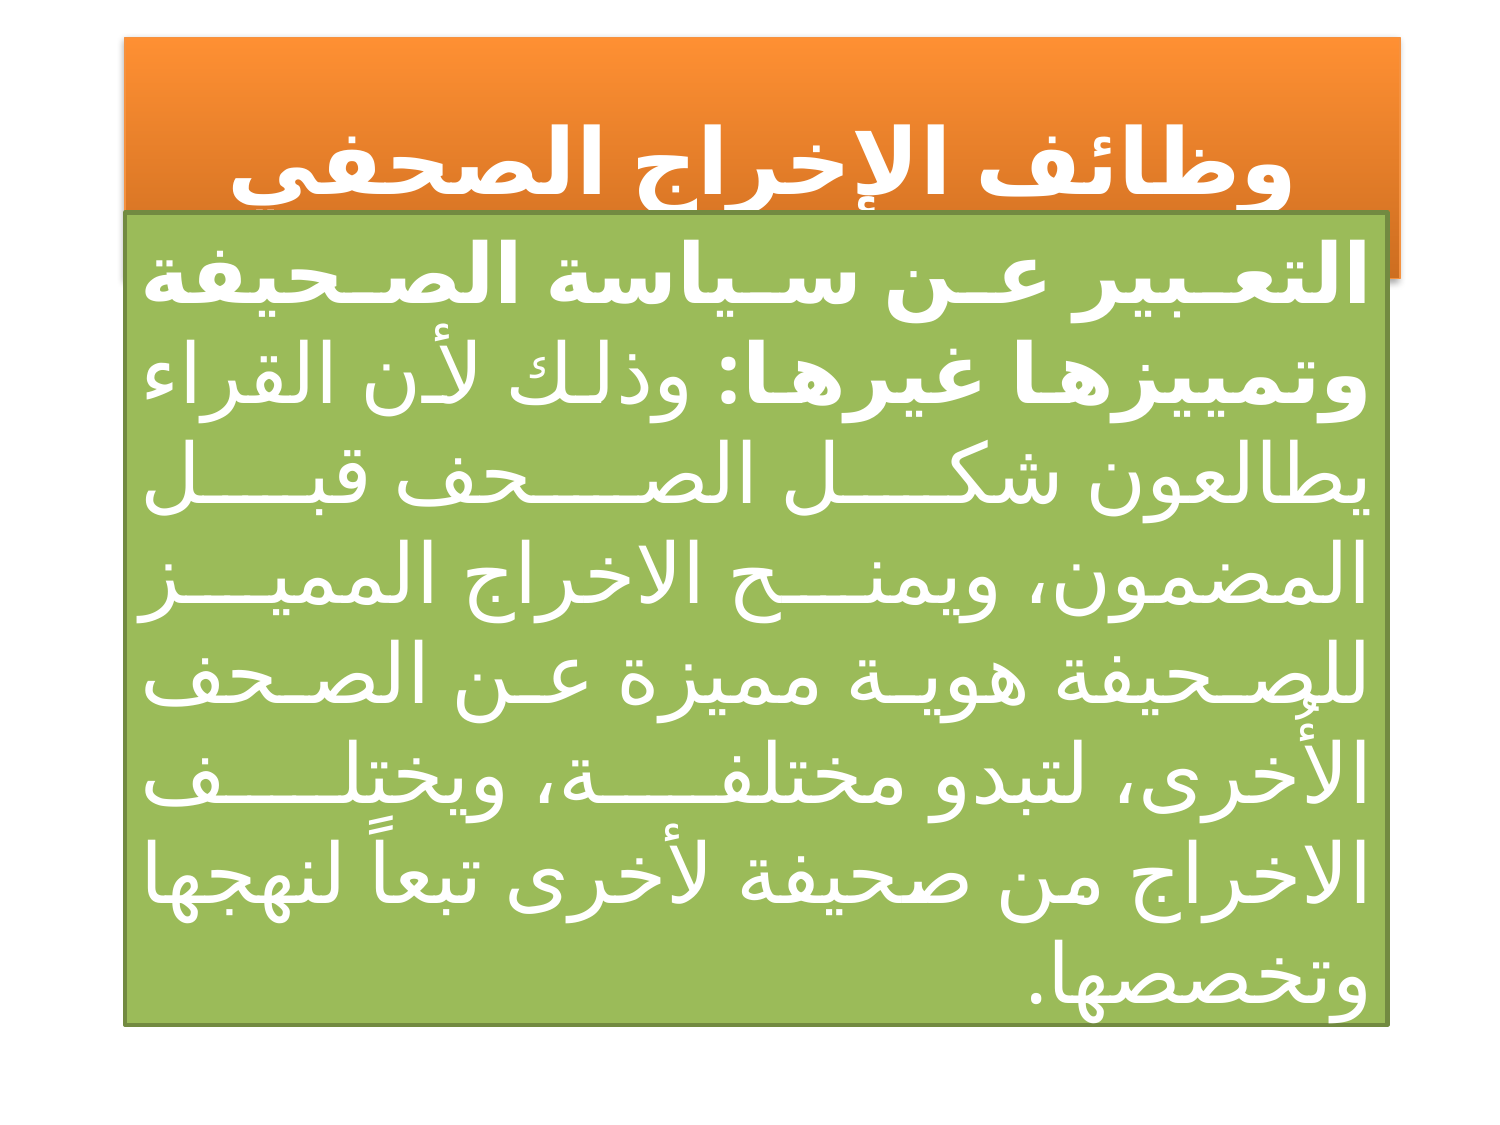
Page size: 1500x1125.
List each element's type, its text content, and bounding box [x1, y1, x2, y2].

subtitle التعبير عن سياسة الصحيفة وتمييزها غيرها: وذلك لأن القراء يطالعون شكل الصحف قبل المضمون، ويمنح الاخراج المميز للصحيفة هوية مميزة عن الصحف الأُخرى، لتبدو مختلفة، ويختلف الاخراج من صحيفة لأخرى تبعاً لنهجها وتخصصها. [123, 210, 1390, 1027]
title وظائف الإخراج الصحفي [124, 37, 1401, 279]
